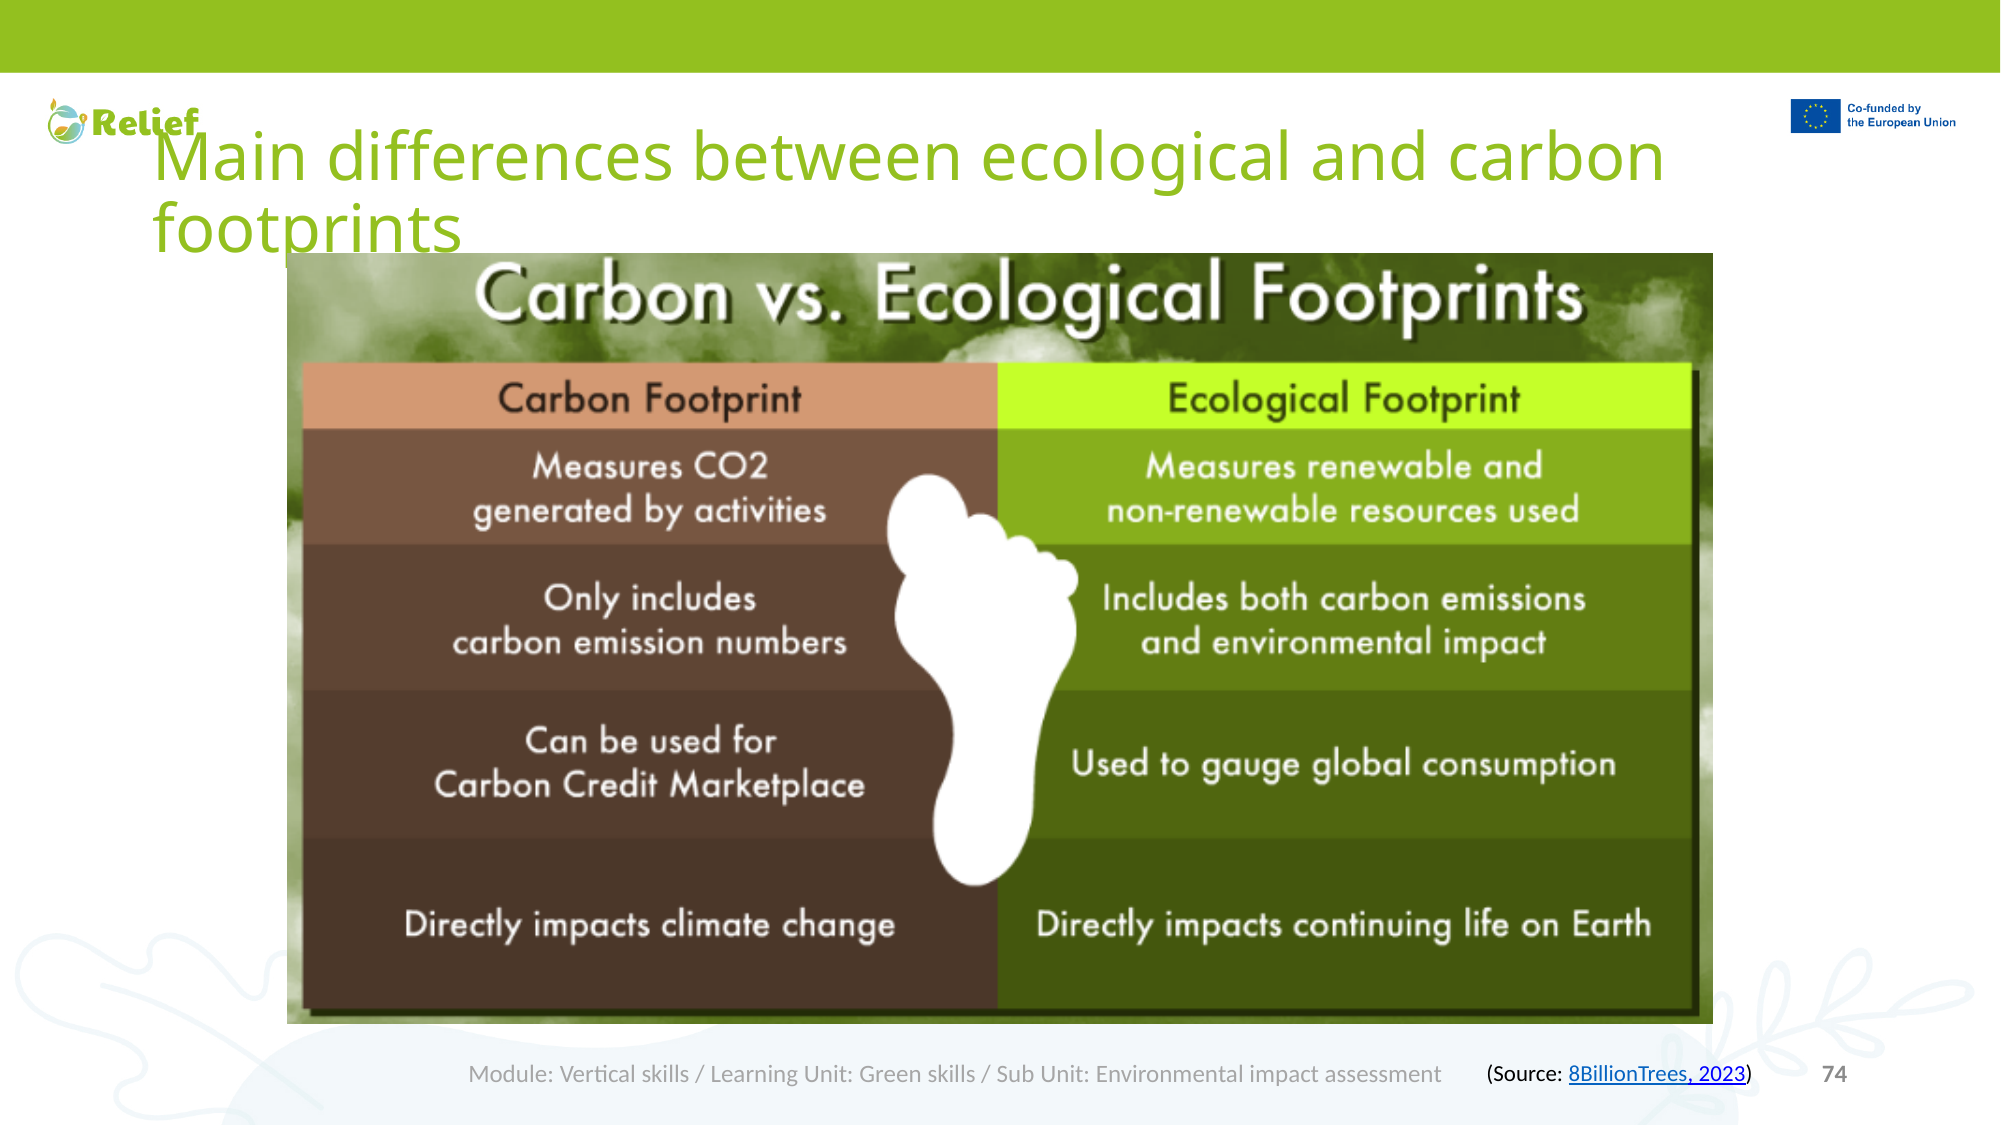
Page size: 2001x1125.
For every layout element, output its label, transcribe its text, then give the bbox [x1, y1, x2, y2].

slide_number 74 [1787, 1042, 1863, 1103]
text_box (Source: 8BillionTrees, 2023) [1471, 1051, 1782, 1094]
footer Module: Vertical skills / Learning Unit: Green skills / Sub Unit: Environmental impact assessment [137, 1023, 1775, 1122]
picture [0, 0, 2001, 1125]
title Main differences between ecological and carbon footprints [137, 111, 1863, 278]
